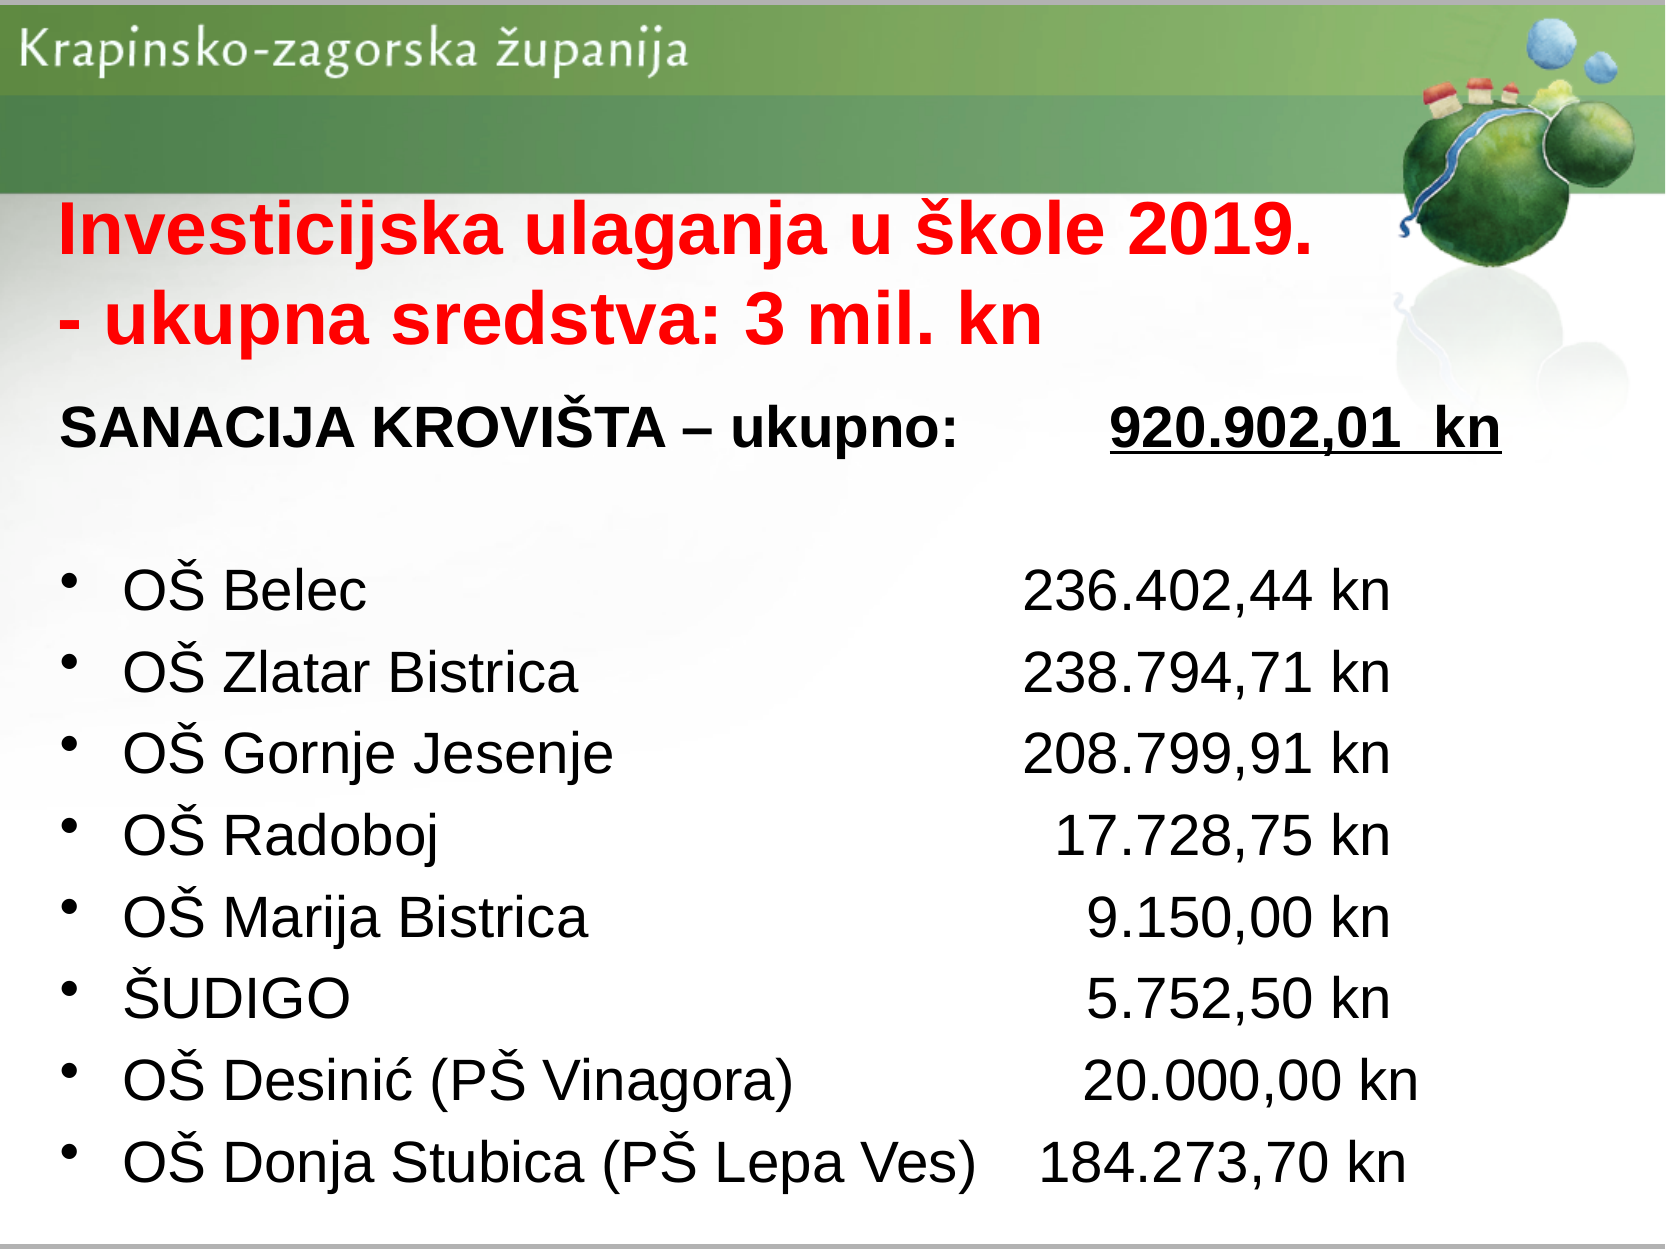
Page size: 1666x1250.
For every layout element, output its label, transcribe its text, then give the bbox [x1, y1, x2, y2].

list SANACIJA KROVIŠTA – ukupno: 920.902,01 kn OŠ Belec 236.402,44 kn OŠ Zlatar Bistrica 238.794,71 kn OŠ Gornje Jesenje 208.799,91 kn OŠ Radoboj 17.728,75 kn OŠ Marija Bistrica 9.150,00 kn ŠUDIGO 5.752,50 kn OŠ Desinić (PŠ Vinagora) 20.000,00 kn OŠ Donja Stubica (PŠ Lepa Ves) 184.273,70 kn [42, 380, 1627, 1250]
picture [0, 5, 1666, 1244]
title Investicijska ulaganja u škole 2019. - ukupna sredstva: 3 mil. kn [42, 172, 1542, 380]
